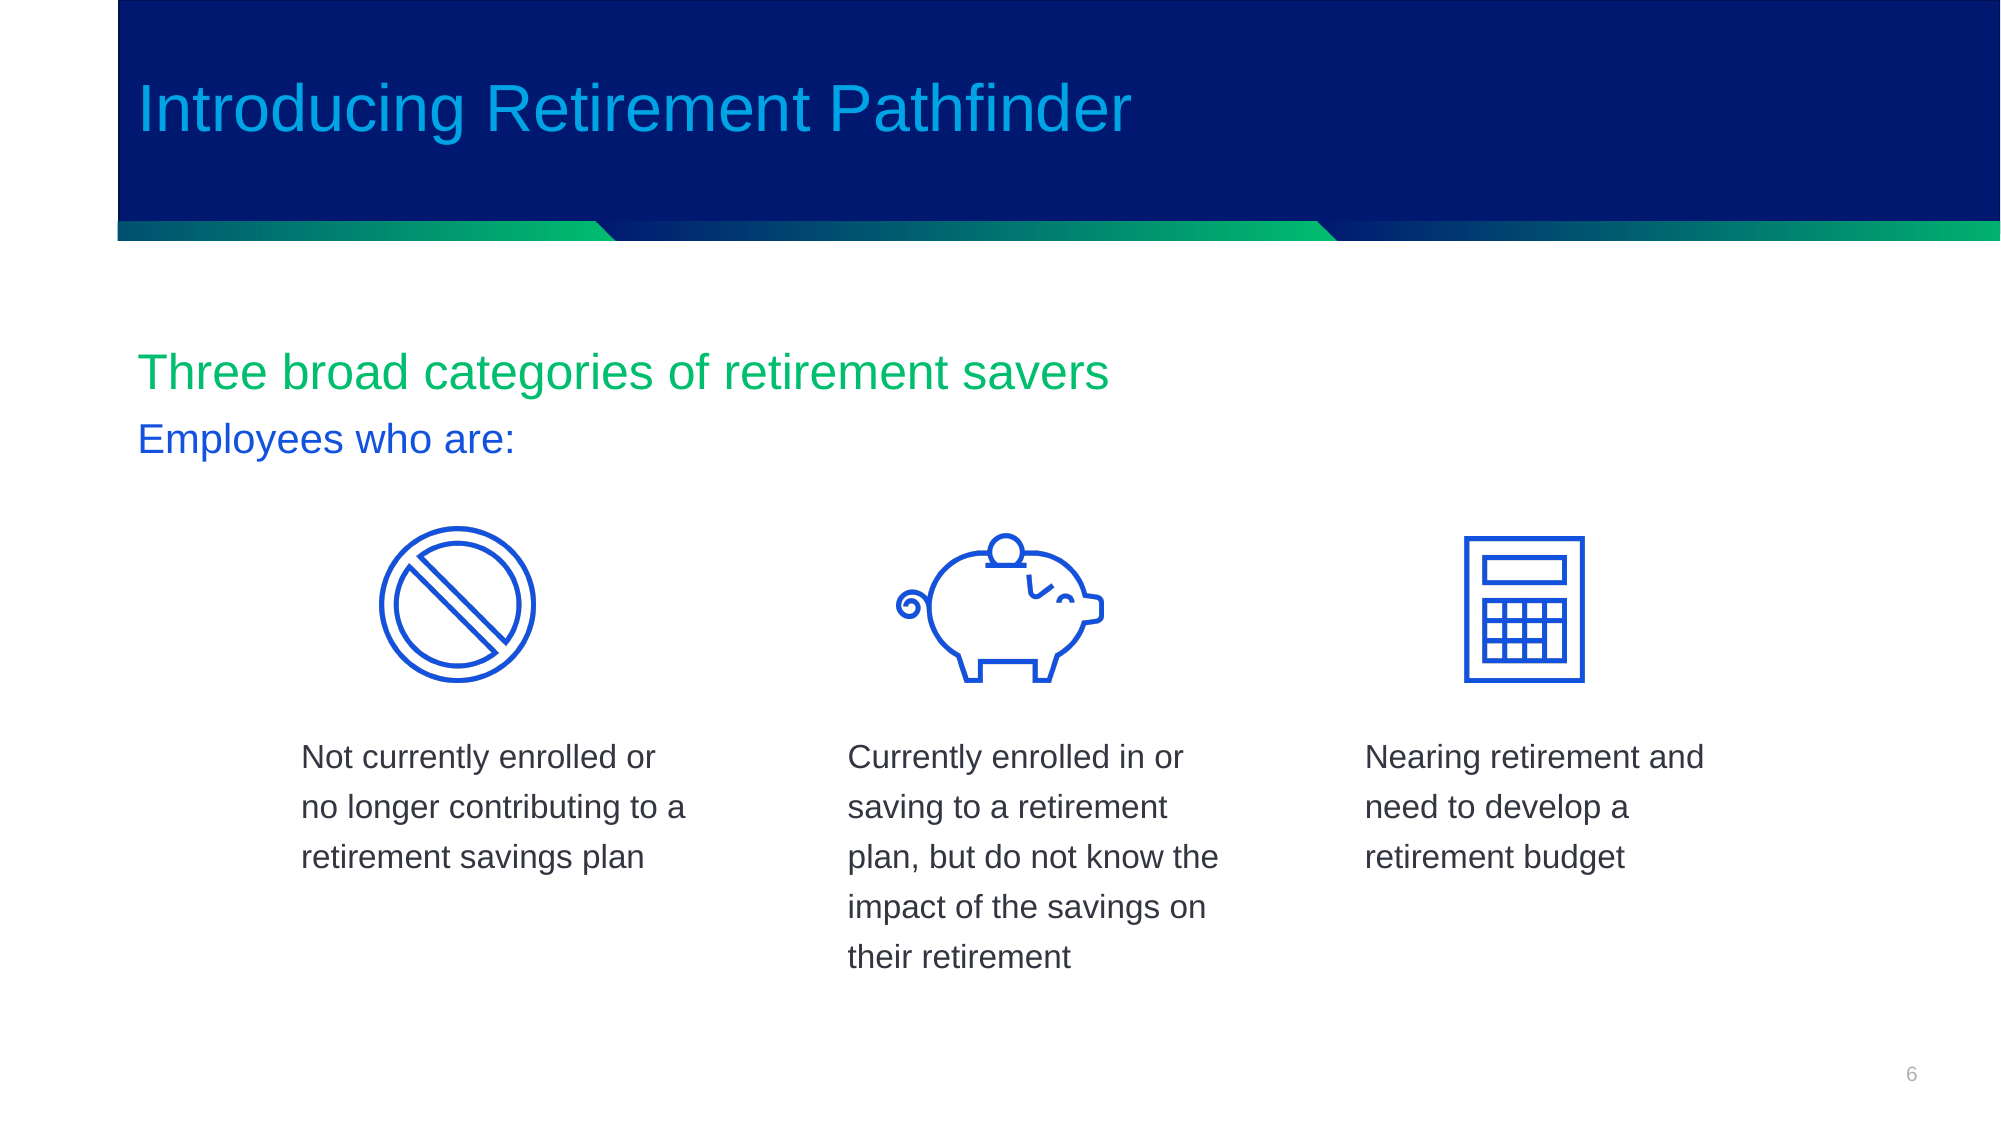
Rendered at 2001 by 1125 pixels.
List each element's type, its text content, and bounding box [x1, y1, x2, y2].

slide_number 6 [1482, 1042, 1933, 1103]
text_box Nearing retirement and need to develop a retirement budget [1364, 725, 1728, 876]
picture [379, 526, 536, 683]
picture [900, 221, 1531, 241]
text_box Not currently enrolled or no longer contributing to a retirement savings plan [301, 725, 688, 876]
picture [180, 221, 813, 241]
text_box Currently enrolled in or saving to a retirement plan, but do not know the impact of the savings on their retirement [847, 725, 1234, 976]
picture [1618, 221, 2001, 241]
picture [896, 533, 1104, 683]
list Three broad categories of retirement savers Employees who are: [137, 337, 1151, 524]
title Introducing Retirement Pathfinder [137, 0, 1863, 220]
picture [1464, 536, 1585, 683]
